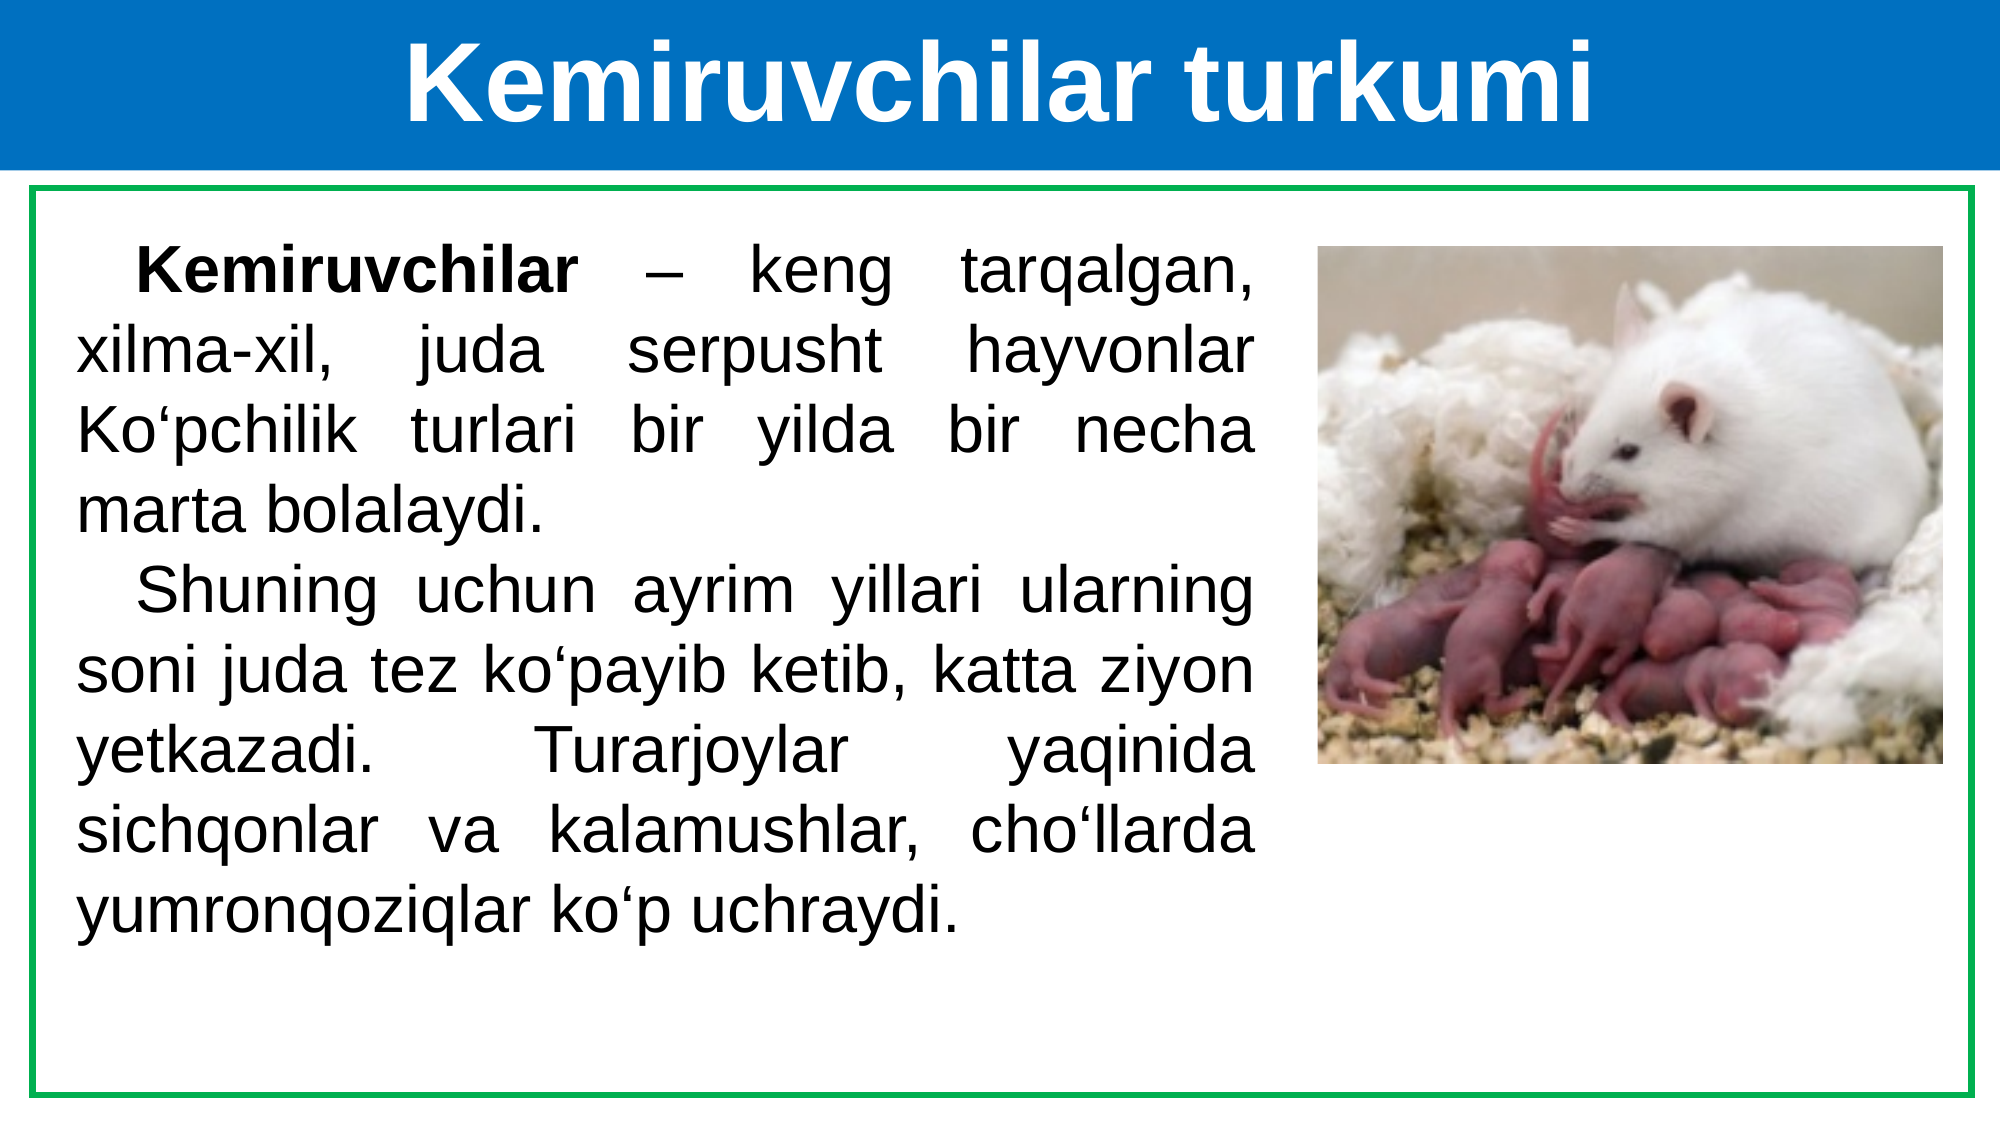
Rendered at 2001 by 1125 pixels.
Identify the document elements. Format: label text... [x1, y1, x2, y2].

picture [1317, 246, 1943, 764]
text_box [32, 187, 1973, 1096]
title Kemiruvchilar turkumi [0, 0, 2000, 171]
text_box Kemiruvchilar – keng tarqalgan, xilma-xil, juda serpusht hayvonlar Ko‘pchilik turlari bir yilda bir necha marta bolalaydi. Shuning uchun ayrim yillari ularning soni juda tez ko‘payib ketib, katta ziyon yetkazadi. Turarjoylar yaqinida sichqonlar va kalamushlar, cho‘llarda yumronqoziqlar ko‘p uchraydi. [61, 218, 1272, 953]
